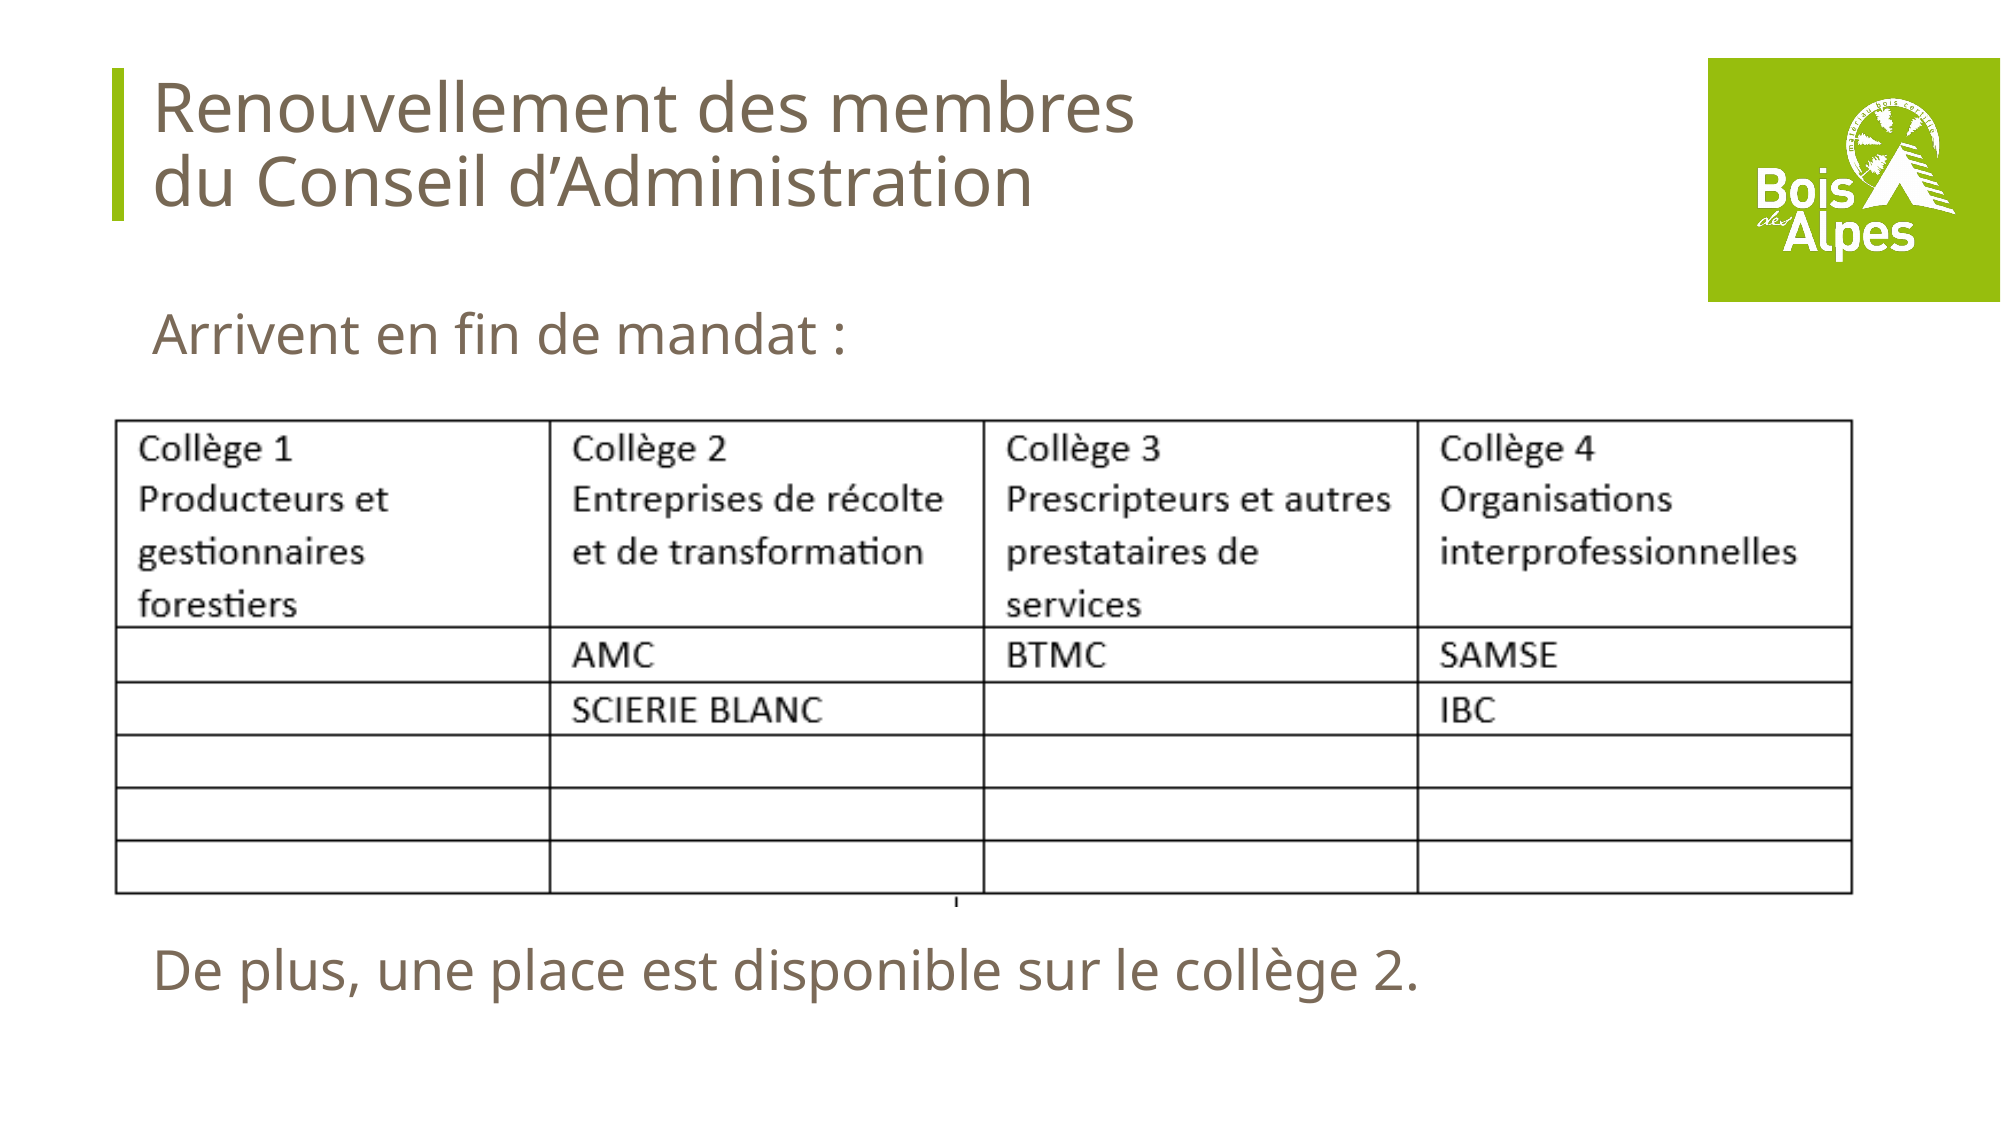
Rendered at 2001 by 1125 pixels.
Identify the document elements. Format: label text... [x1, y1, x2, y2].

picture [1757, 98, 1956, 262]
title Renouvellement des membres du Conseil d’Administration [137, 59, 1863, 235]
picture [110, 405, 1863, 907]
list Arrivent en fin de mandat : De plus, une place est disponible sur le collège 2. [137, 907, 1863, 1014]
list Arrivent en fin de mandat : De plus, une place est disponible sur le collège 2. [137, 299, 1863, 405]
